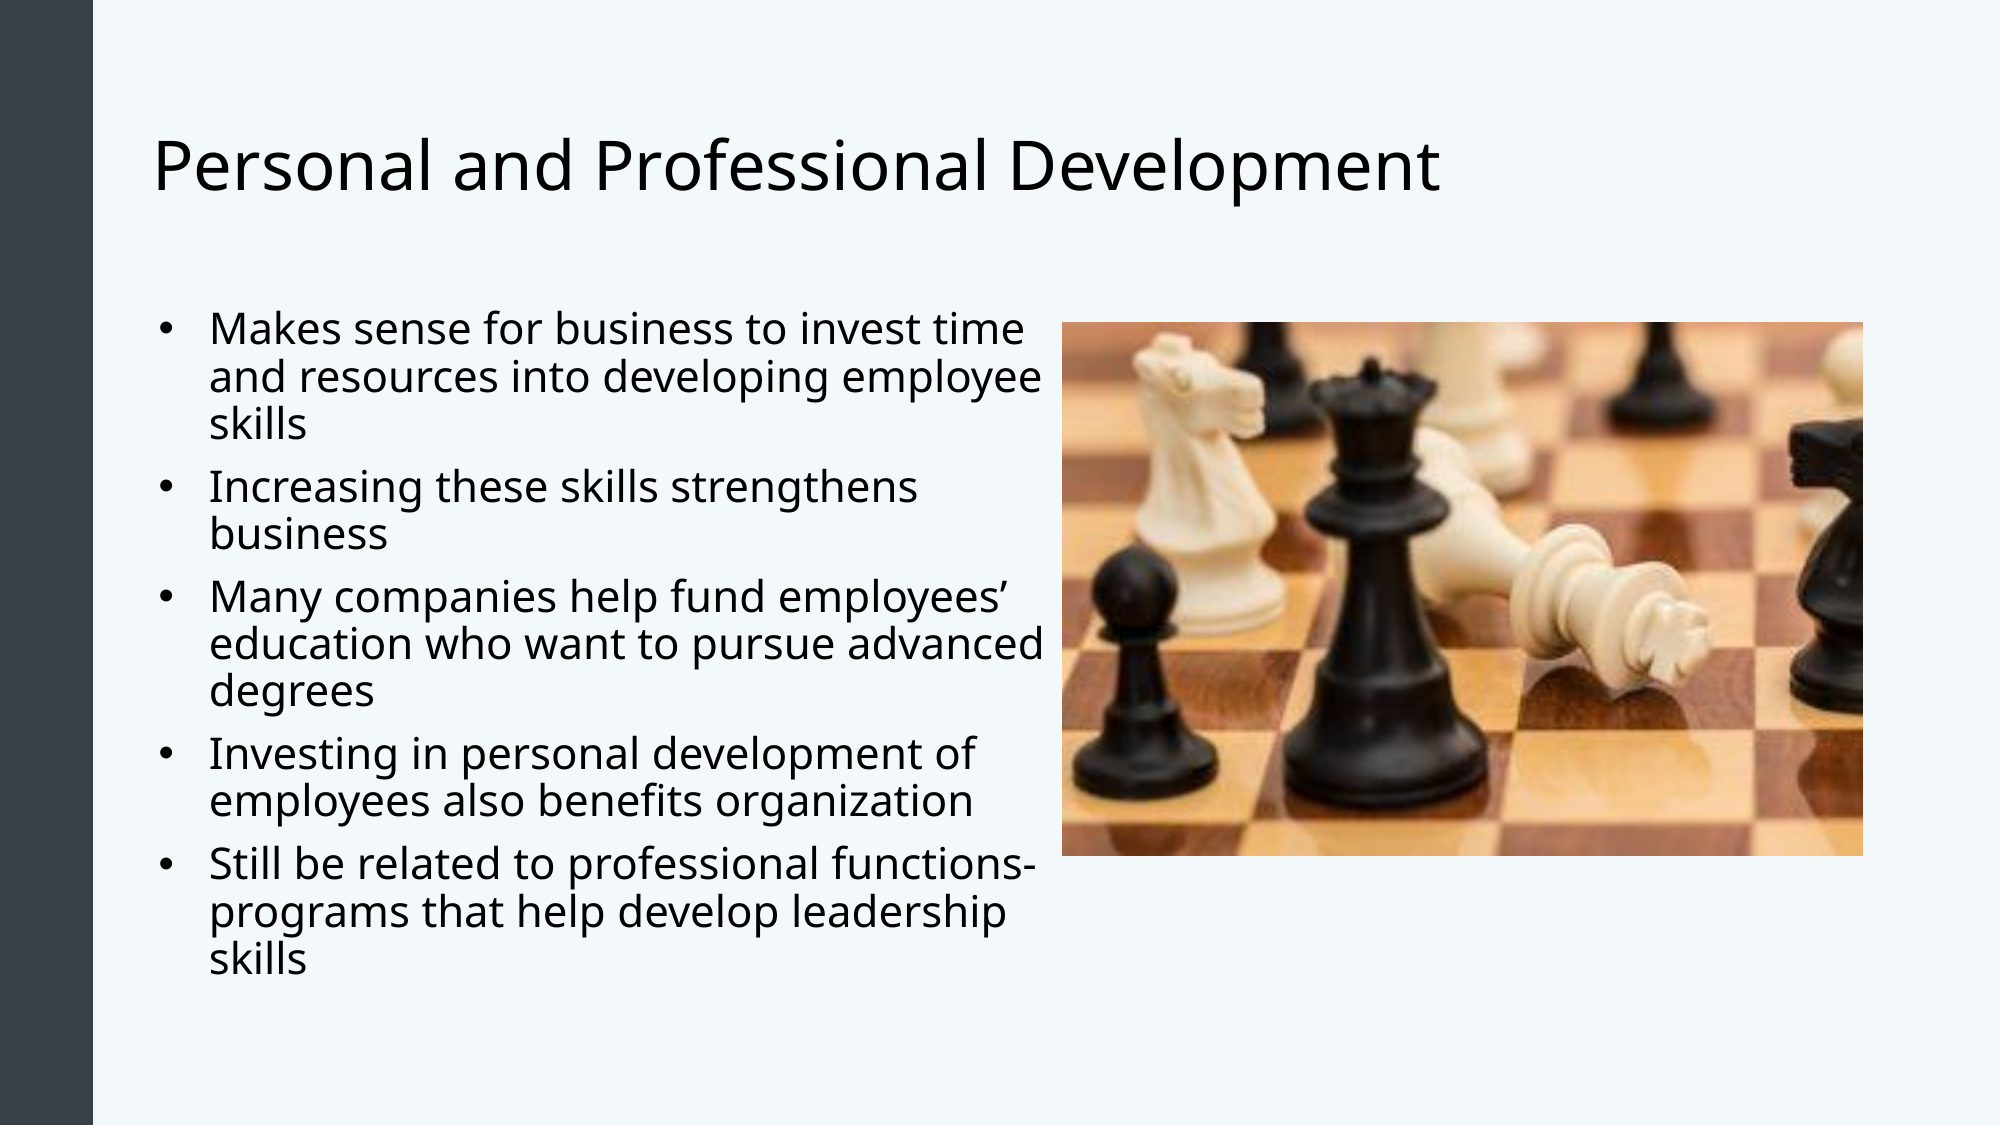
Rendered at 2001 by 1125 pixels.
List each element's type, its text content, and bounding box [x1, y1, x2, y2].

title Personal and Professional Development [137, 59, 1863, 278]
list Makes sense for business to invest time and resources into developing employee skills Increasing these skills strengthens business Many companies help fund employees’ education who want to pursue advanced degrees Investing in personal development of employees also benefits organization Still be related to professional functions- programs that help develop leadership skills [137, 299, 1063, 1014]
picture [1062, 322, 1863, 856]
